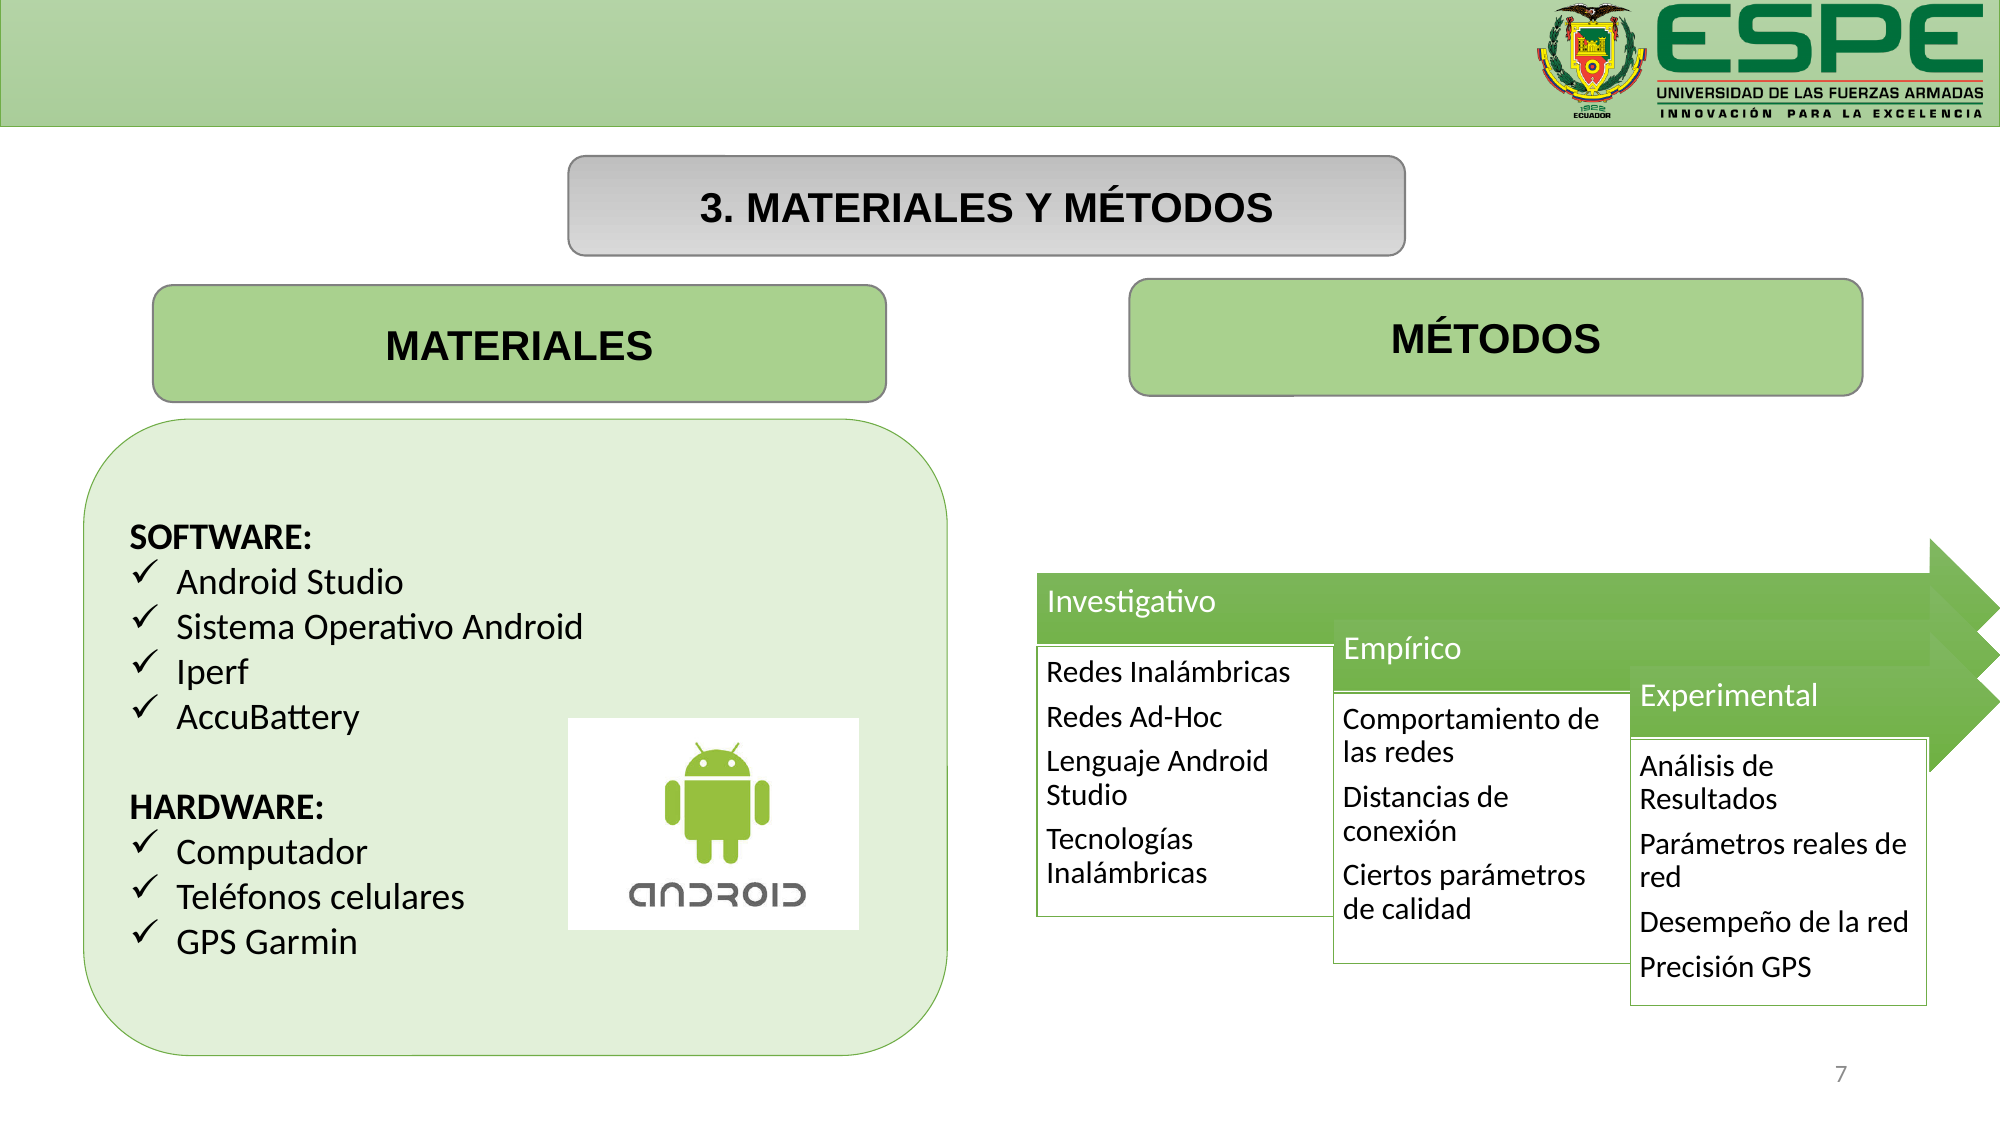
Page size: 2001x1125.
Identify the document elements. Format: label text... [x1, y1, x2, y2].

text_box MÉTODOS [1128, 277, 1864, 397]
text_box SOFTWARE: Android Studio Sistema Operativo Android Iperf AccuBattery HARDWARE: Computador Teléfonos celulares GPS Garmin [83, 418, 948, 1057]
text_box MATERIALES [151, 284, 888, 404]
picture [1536, 3, 1983, 118]
picture [568, 718, 859, 930]
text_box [1036, 419, 2000, 1125]
text_box 3. MATERIALES Y MÉTODOS [567, 154, 1407, 257]
text_box [0, 0, 2000, 127]
